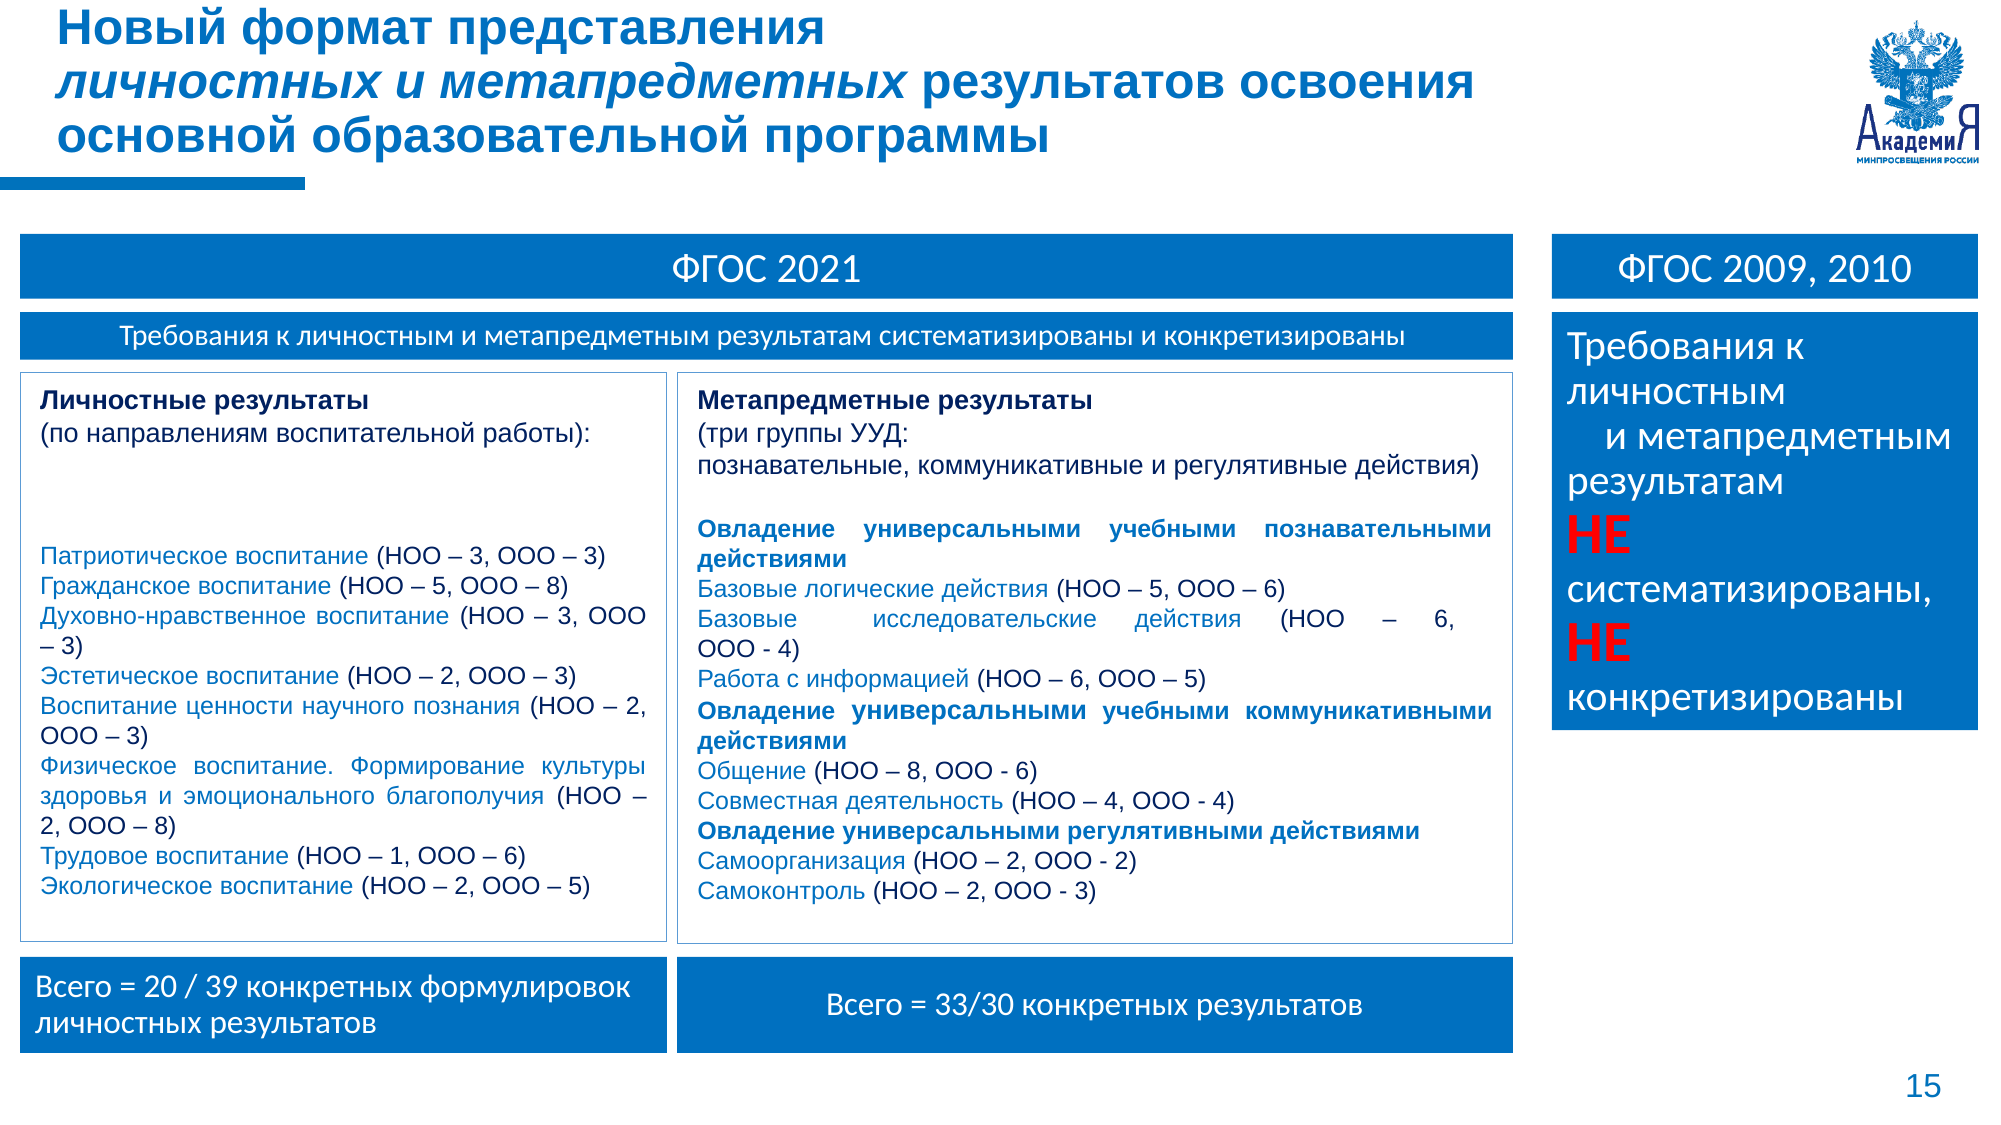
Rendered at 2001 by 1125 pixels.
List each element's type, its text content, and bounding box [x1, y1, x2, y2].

text_box Всего = 20 / 39 конкретных формулировок личностных результатов [20, 956, 667, 1053]
text_box ФГОС 2009, 2010 [1551, 233, 1978, 299]
picture [1856, 20, 1979, 164]
text_box Всего = 33/30 конкретных результатов [677, 956, 1513, 1053]
text_box Требования к личностным и метапредметным результатам НЕ систематизированы, НЕ конкретизированы [1551, 312, 1978, 731]
text_box ФГОС 2021 [20, 233, 1513, 299]
text_box Новый формат представления личностных и метапредметных результатов освоения основной образовательной программы [41, 4, 1720, 161]
text_box Личностные результаты (по направлениям воспитательной работы): Патриотическое воспитание (НОО – 3, ООО – 3) Гражданское воспитание (НОО – 5, ООО – 8) Духовно-нравственное воспитание (НОО – 3, ООО – 3) Эстетическое воспитание (НОО – 2, ООО – 3) Воспитание ценности научного познания (НОО – 2, ООО – 3) Физическое воспитание. Формирование культуры здоровья и эмоционального благополучия (НОО – 2, ООО – 8) Трудовое воспитание (НОО – 1, ООО – 6) Экологическое воспитание (НОО – 2, ООО – 5) [20, 372, 667, 942]
text_box Требования к личностным и метапредметным результатам систематизированы и конкретизированы [20, 312, 1513, 360]
text_box Метапредметные результаты (три группы УУД: познавательные, коммуникативные и регулятивные действия) Овладение универсальными учебными познавательными действиями Базовые логические действия (НОО – 5, ООО – 6) Базовые исследовательские действия (НОО – 6, ООО - 4) Работа с информацией (НОО – 6, ООО – 5) Овладение универсальными учебными коммуникативными действиями Общение (НОО – 8, ООО - 6) Совместная деятельность (НОО – 4, ООО - 4) Овладение универсальными регулятивными действиями Самоорганизация (НОО – 2, ООО - 2) Самоконтроль (НОО – 2, ООО - 3) [677, 372, 1513, 944]
